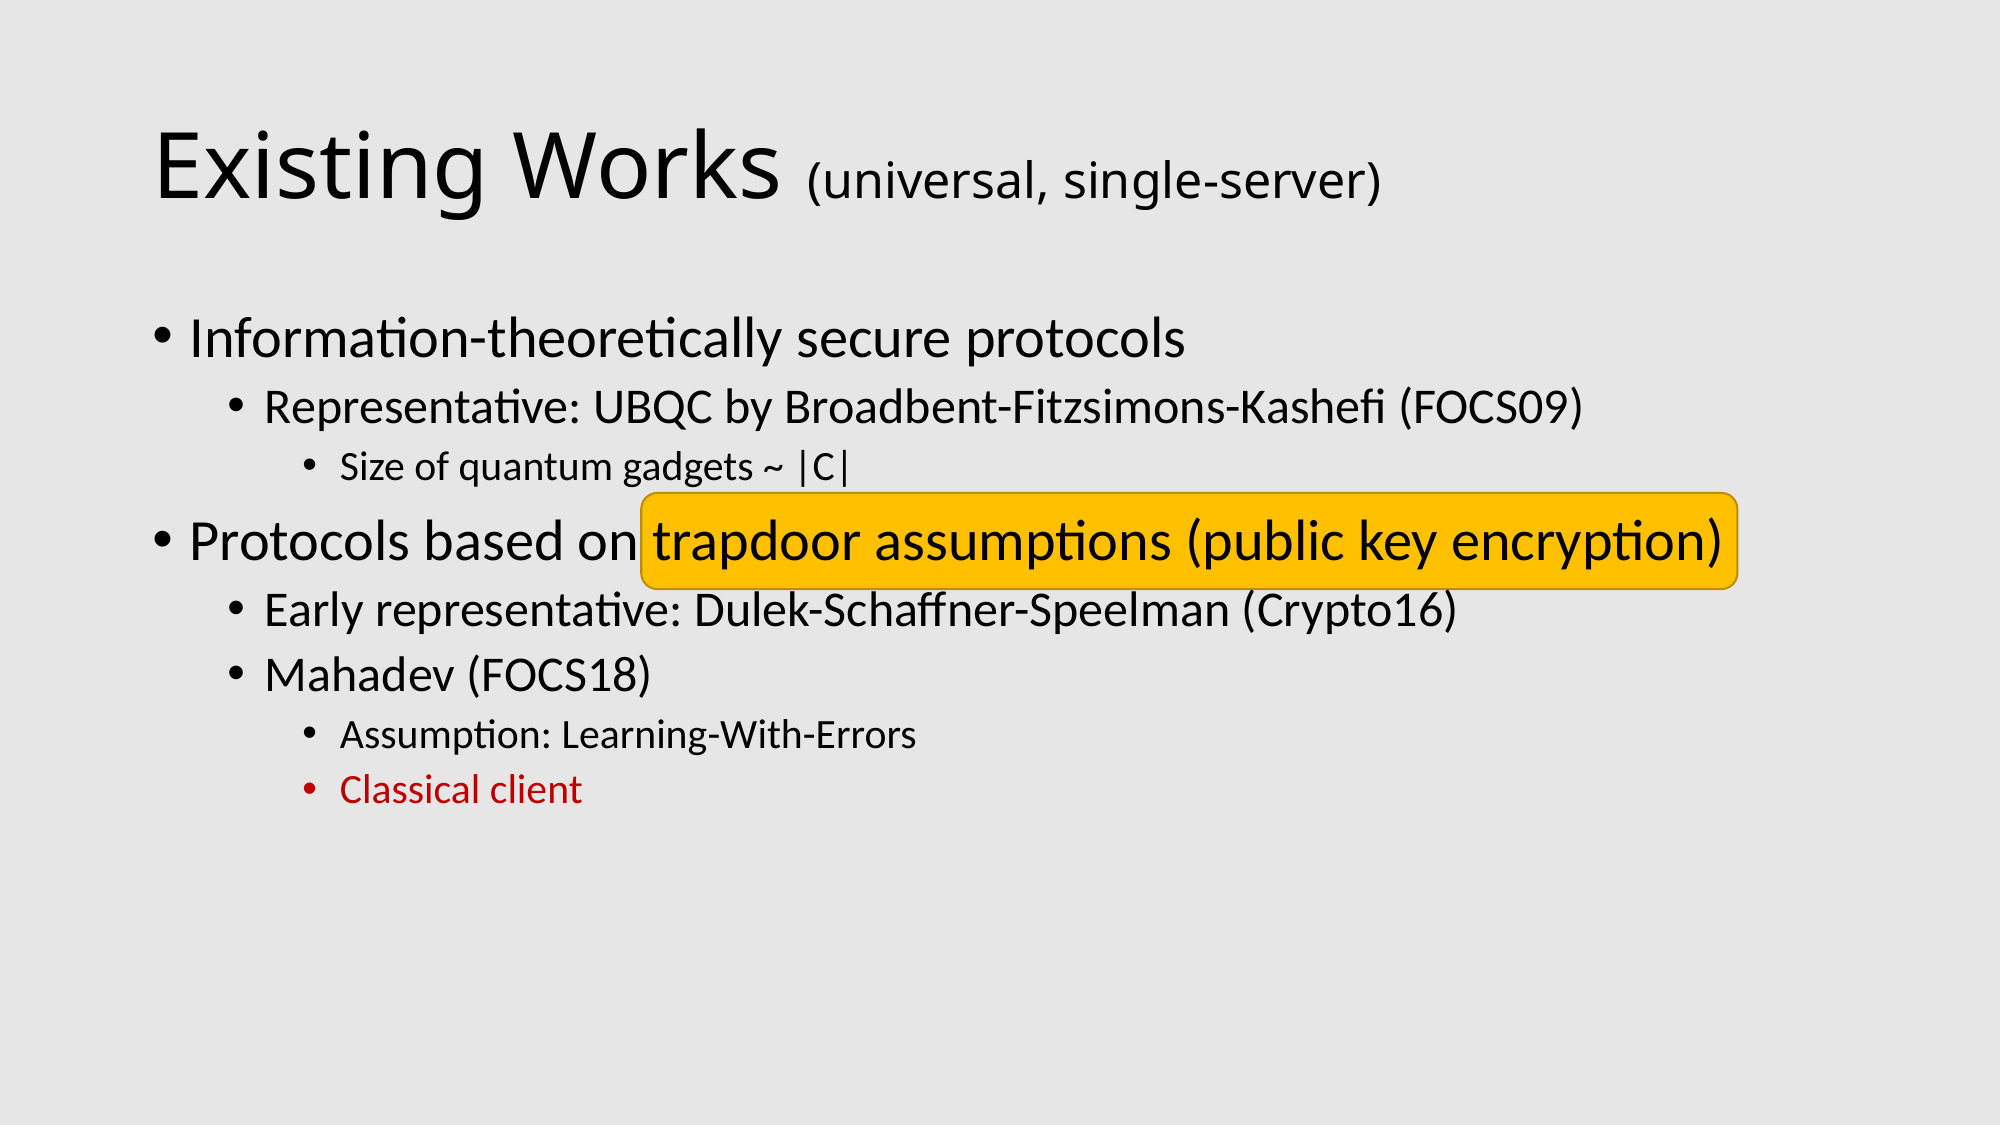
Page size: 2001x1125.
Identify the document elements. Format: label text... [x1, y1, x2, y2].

title Existing Works (universal, single-server) [137, 59, 1863, 278]
list Information-theoretically secure protocols Representative: UBQC by Broadbent-Fitzsimons-Kashefi (FOCS09) Size of quantum gadgets ~ |C| Protocols based on trapdoor assumptions (public key encryption) Early representative: Dulek-Schaffner-Speelman (Crypto16) Mahadev (FOCS18) Assumption: Learning-With-Errors Classical client [137, 299, 1832, 1014]
